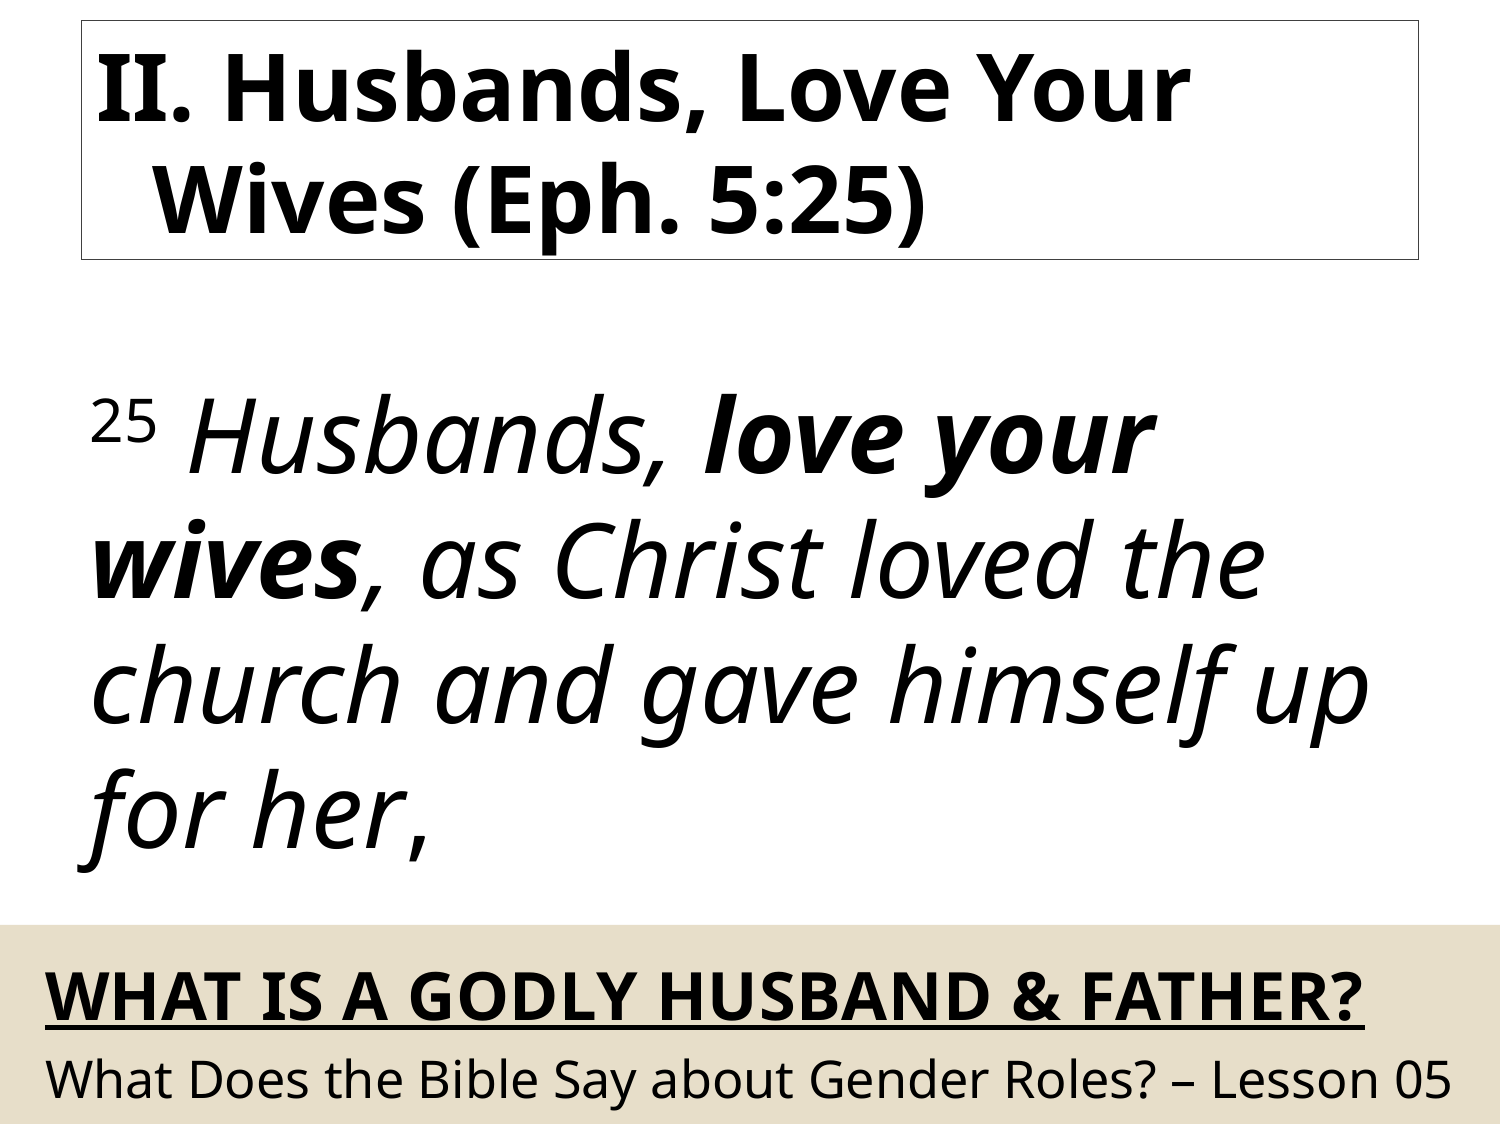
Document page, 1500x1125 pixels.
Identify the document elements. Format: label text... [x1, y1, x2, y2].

text_box What Does the Bible Say about Gender Roles? – Lesson 05 [0, 1031, 1500, 1124]
title What Is A Godly Husband & Father? [0, 924, 1500, 1031]
text_box 25 Husbands, love your wives, as Christ loved the church and gave himself up for her, [74, 362, 1425, 825]
text_box II. Husbands, Love Your Wives (Eph. 5:25) [81, 20, 1419, 260]
